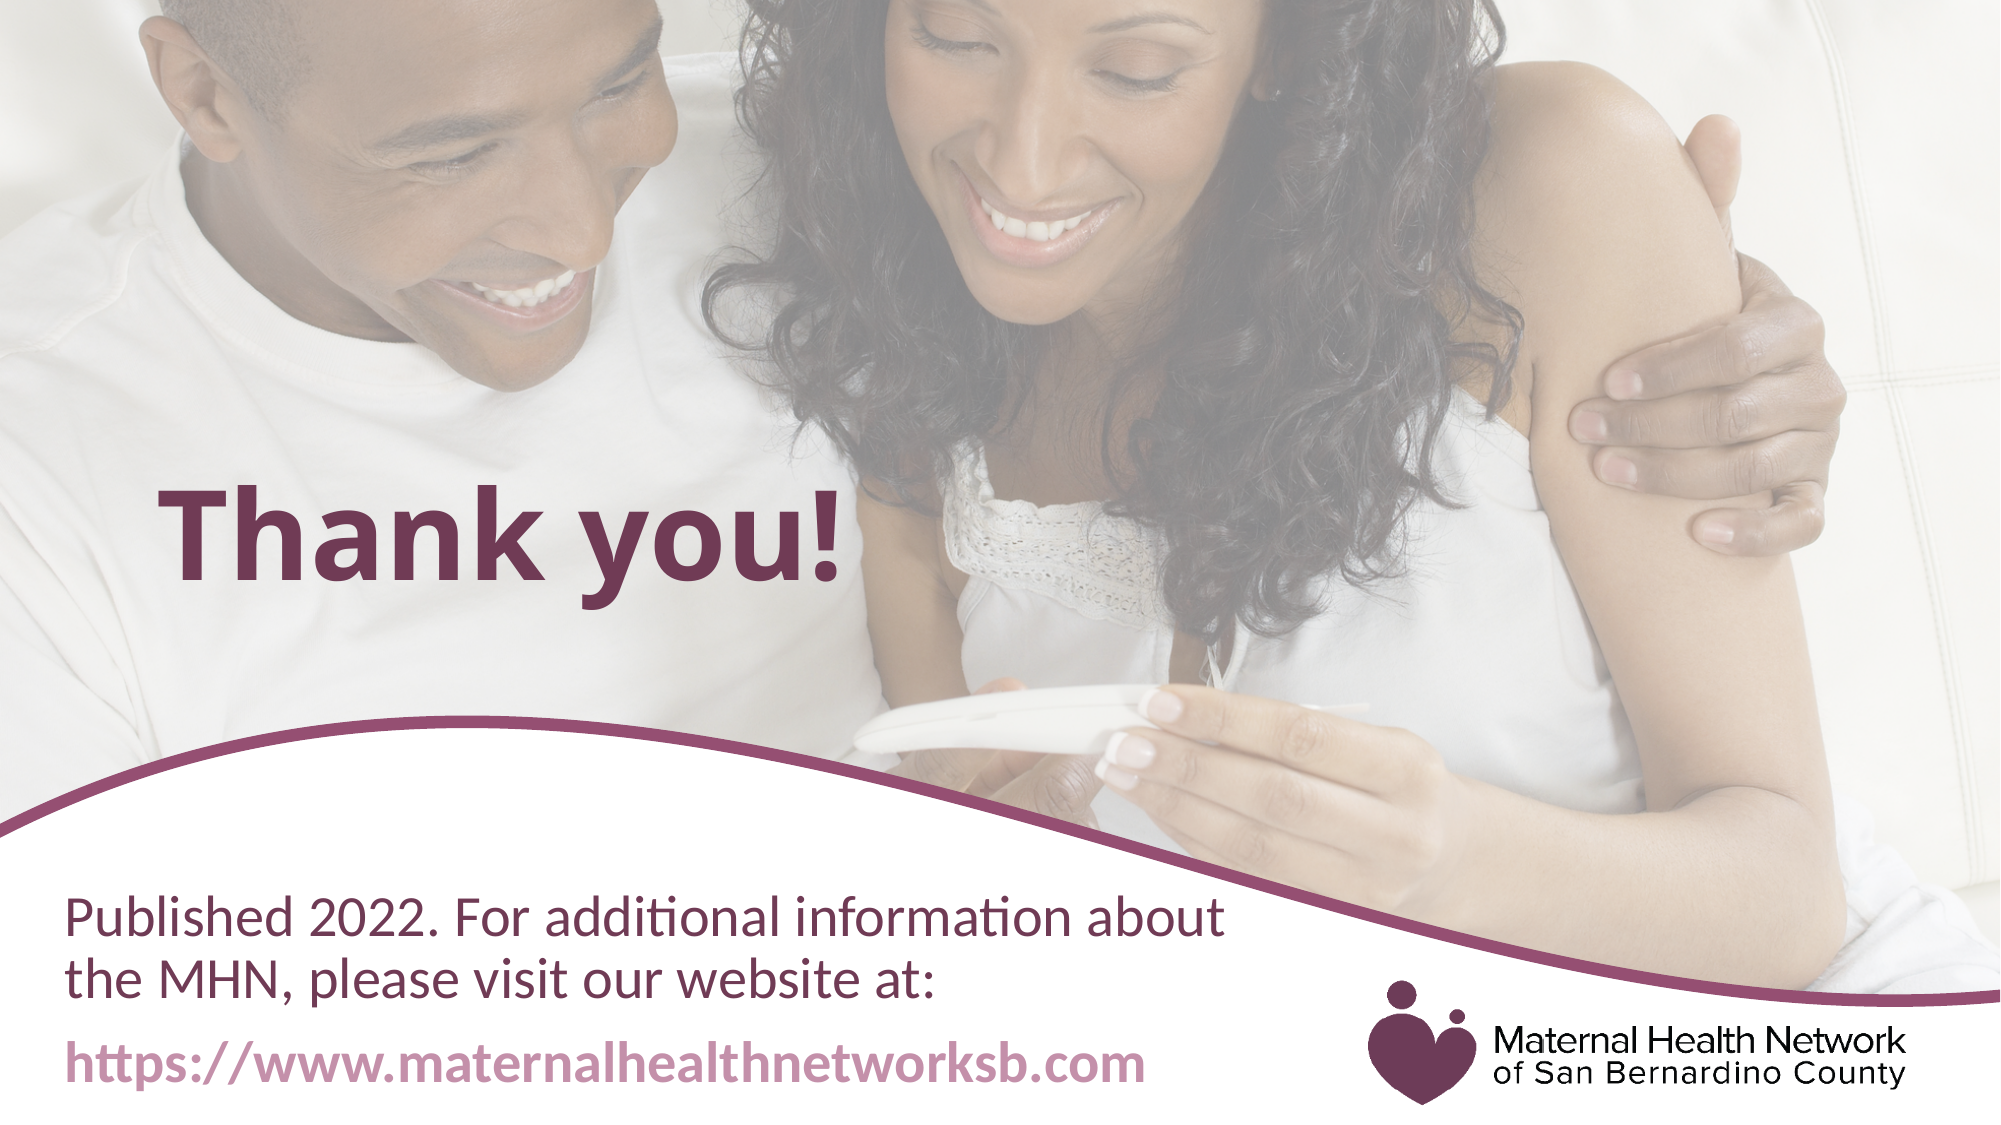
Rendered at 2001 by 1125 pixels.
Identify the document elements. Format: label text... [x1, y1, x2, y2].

text_box Published 2022. For additional information about the MHN, please visit our website at: https://www.maternalhealthnetworksb.com [49, 878, 1263, 1125]
title Thank you! [69, 164, 932, 615]
picture [1356, 972, 1919, 1113]
